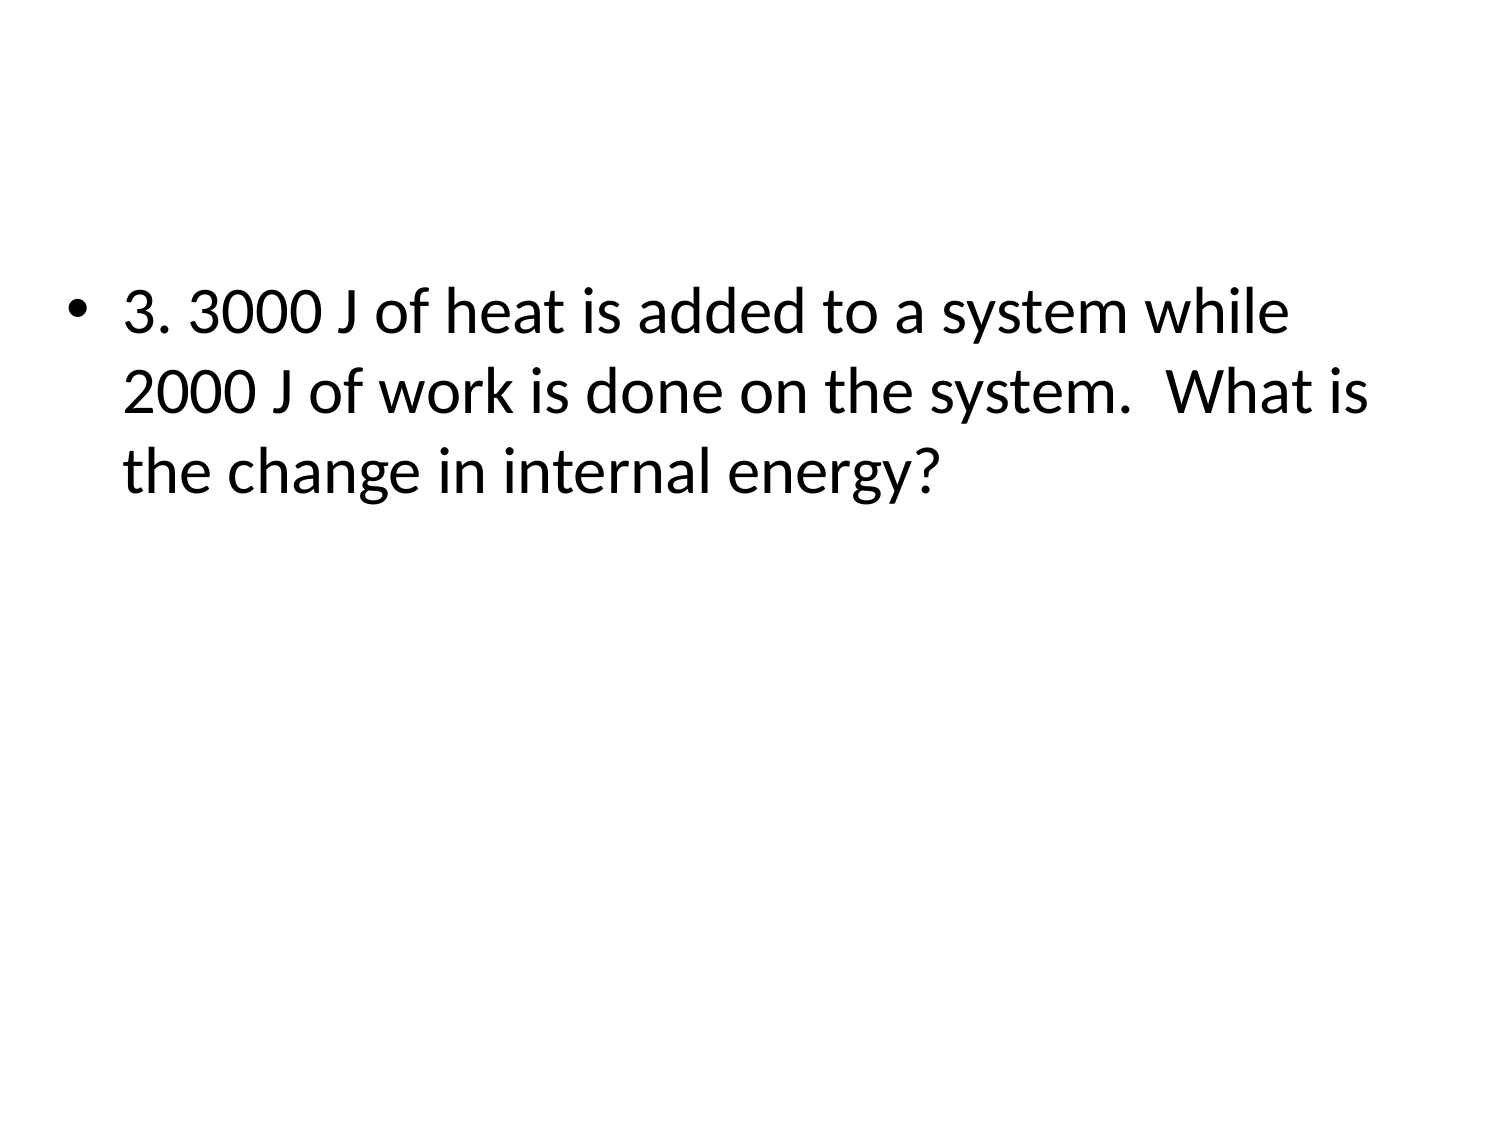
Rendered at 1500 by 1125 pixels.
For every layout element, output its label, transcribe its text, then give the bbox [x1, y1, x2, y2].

list 3. 3000 J of heat is added to a system while 2000 J of work is done on the system. What is the change in internal energy? [51, 252, 1449, 1000]
